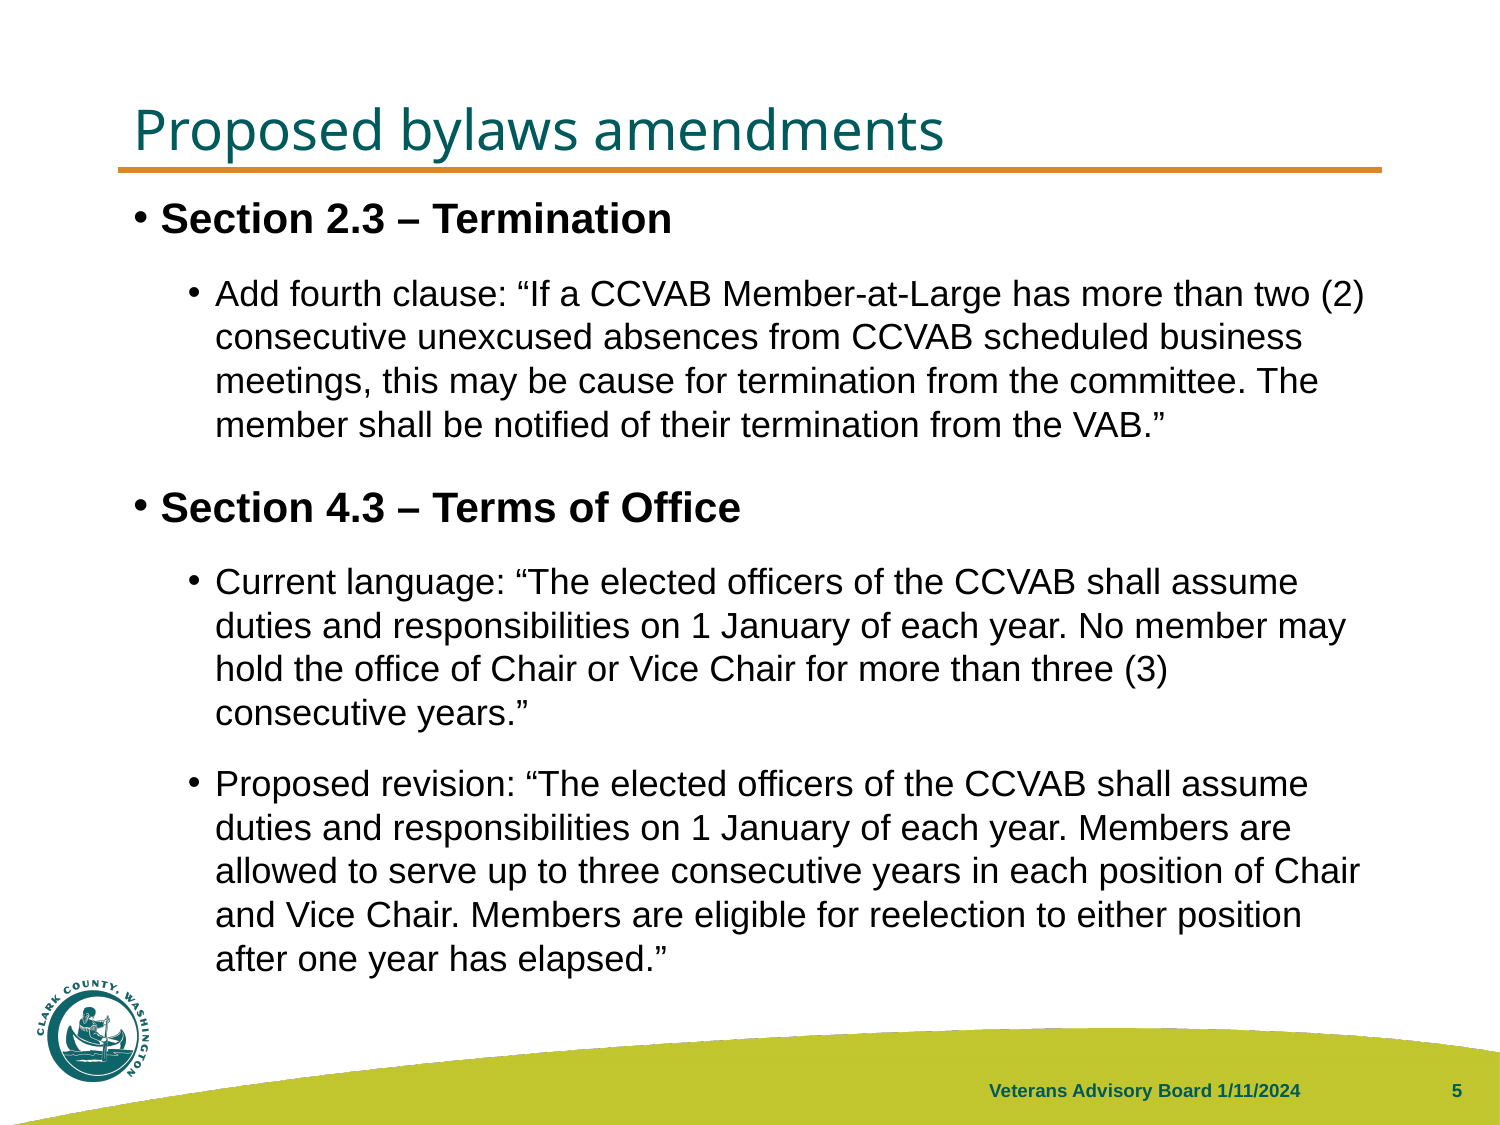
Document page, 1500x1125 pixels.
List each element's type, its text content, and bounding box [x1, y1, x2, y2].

picture [0, 980, 1500, 1125]
title Proposed bylaws amendments [118, 59, 1382, 171]
list Section 2.3 – Termination Add fourth clause: “If a CCVAB Member-at-Large has more than two (2) consecutive unexcused absences from CCVAB scheduled business meetings, this may be cause for termination from the committee. The member shall be notified of their termination from the VAB.” Section 4.3 – Terms of Office Current language: “The elected officers of the CCVAB shall assume duties and responsibilities on 1 January of each year. No member may hold the office of Chair or Vice Chair for more than three (3) consecutive years.” Proposed revision: “The elected officers of the CCVAB shall assume duties and responsibilities on 1 January of each year. Members are allowed to serve up to three consecutive years in each position of Chair and Vice Chair. Members are eligible for reelection to either position after one year has elapsed.” [118, 183, 1382, 1008]
footer Veterans Advisory Board 1/11/2024 [374, 1059, 1316, 1120]
slide_number 5 [1407, 1059, 1478, 1120]
